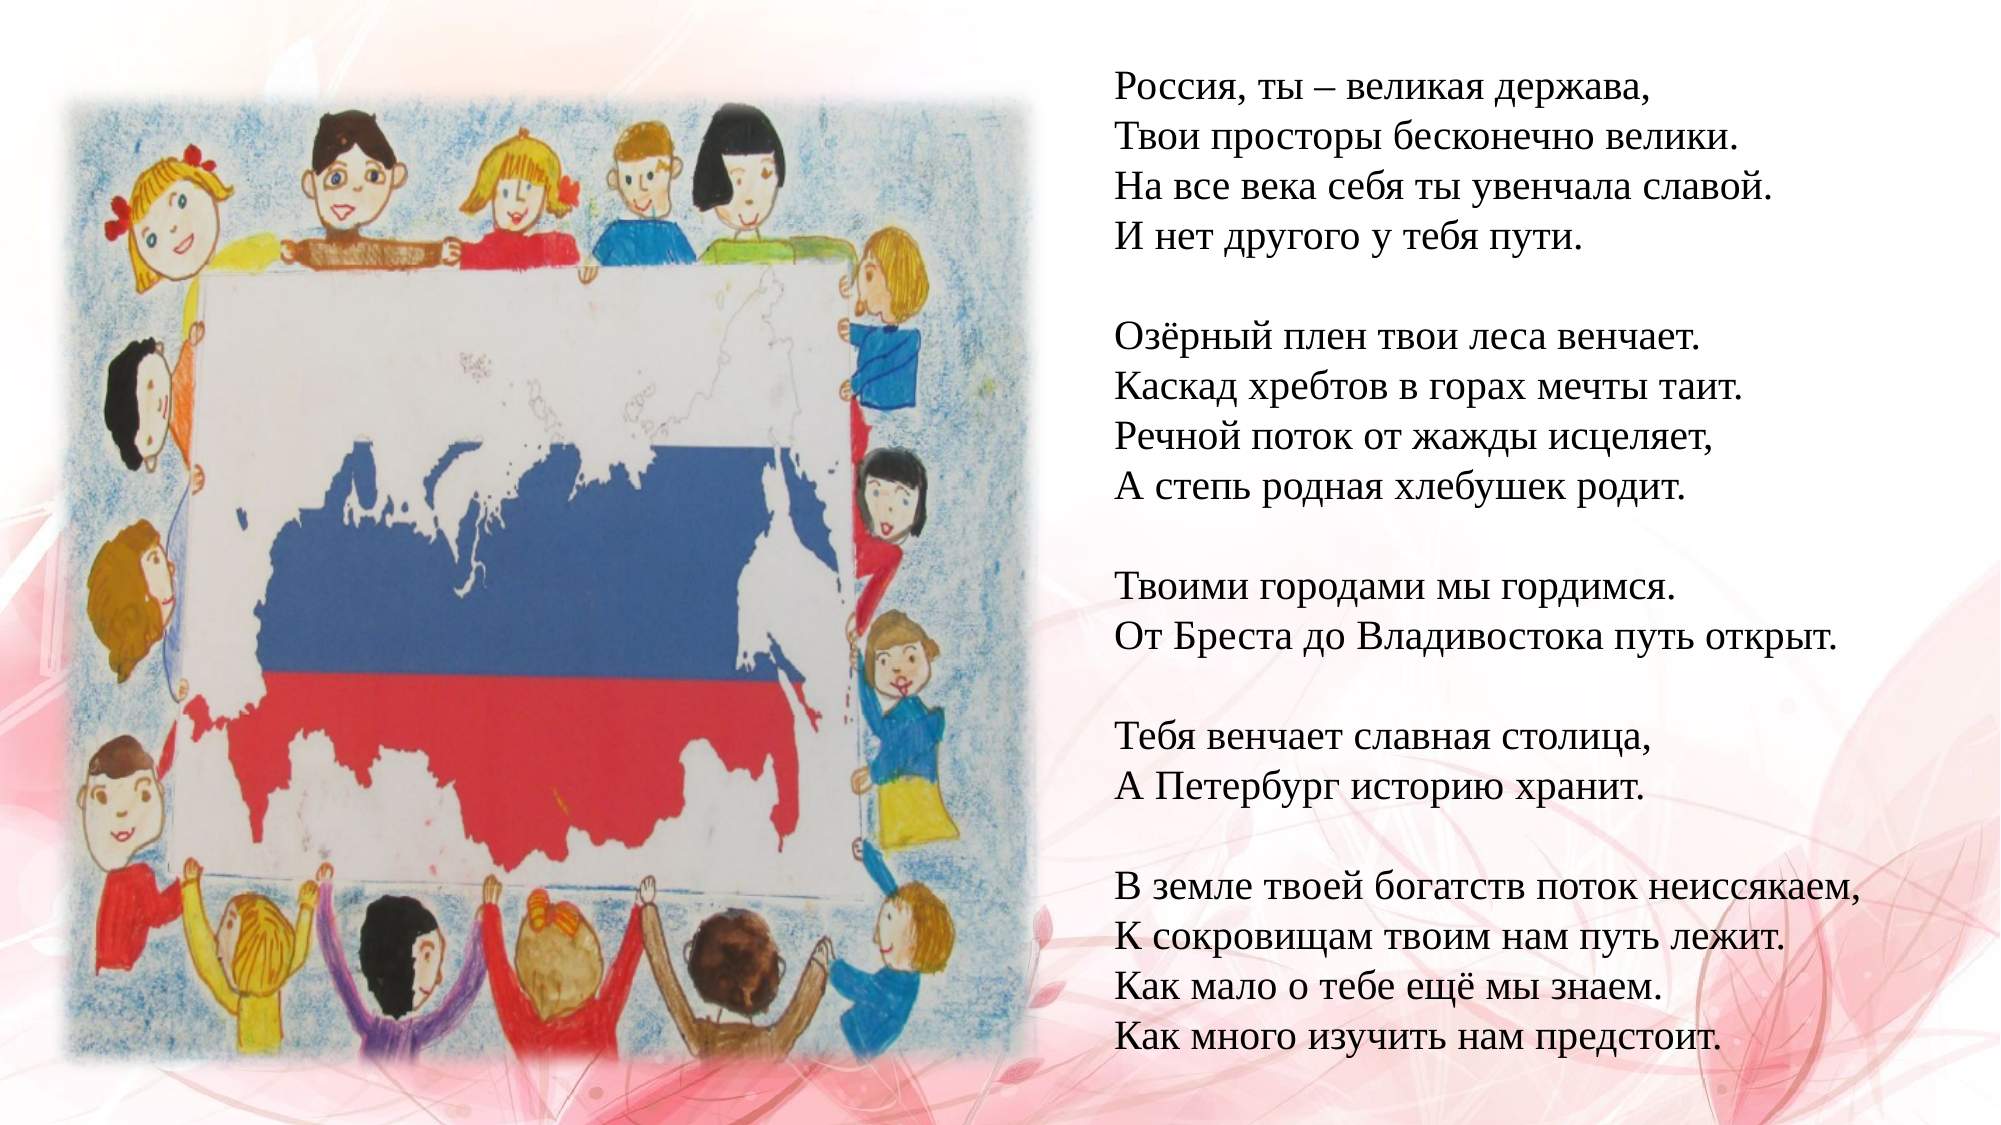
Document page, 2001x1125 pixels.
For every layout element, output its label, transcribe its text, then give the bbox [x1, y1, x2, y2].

picture [0, 0, 2001, 1125]
text_box Россия, ты – великая держава, Твои просторы бесконечно велики. На все века себя ты увенчала славой. И нет другого у тебя пути. Озёрный плен твои леса венчает. Каскад хребтов в горах мечты таит. Речной поток от жажды исцеляет, А степь родная хлебушек родит. Твоими городами мы гордимся. От Бреста до Владивостока путь открыт. Тебя венчает славная столица, А Петербург историю хранит. В земле твоей богатств поток неиссякаем, К сокровищам твоим нам путь лежит. Как мало о тебе ещё мы знаем. Как много изучить нам предстоит. [1099, 50, 1980, 1066]
